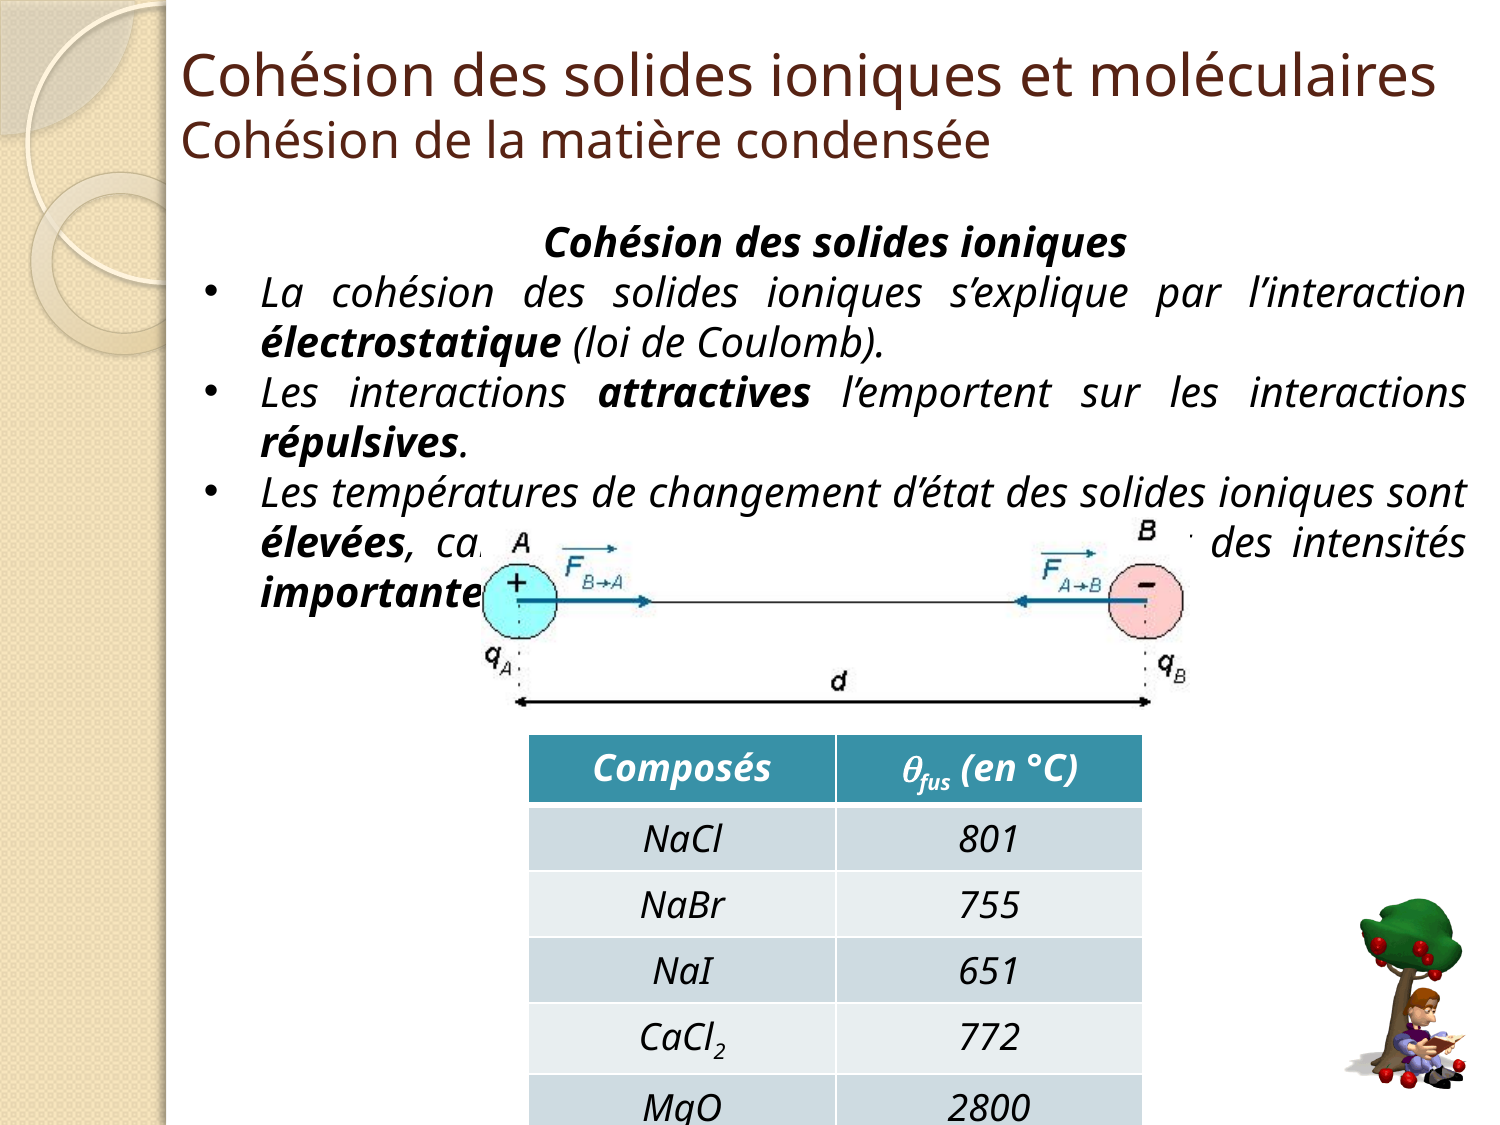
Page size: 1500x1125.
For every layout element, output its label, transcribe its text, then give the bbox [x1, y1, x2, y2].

text_box Cohésion des solides ioniques La cohésion des solides ioniques s’explique par l’interaction électrostatique (loi de Coulomb). Les interactions attractives l’emportent sur les interactions répulsives. Les températures de changement d’état des solides ioniques sont élevées, car les interactions électrostatiques ont des intensités importantes. [189, 208, 1483, 623]
table_cell CaCl2 [529, 1004, 835, 1073]
picture [481, 517, 1190, 710]
table_cell 651 [837, 938, 1142, 1002]
table_cell 801 [837, 808, 1142, 870]
table_header qfus (en °C) [837, 735, 1142, 802]
picture [1340, 892, 1478, 1095]
table_cell 772 [837, 1004, 1142, 1073]
table_cell NaCl [529, 808, 835, 870]
table_cell NaBr [529, 872, 835, 936]
table_cell NaI [529, 938, 835, 1002]
table_cell MgO [529, 1075, 835, 1125]
table_cell 755 [837, 872, 1142, 936]
table_cell 2800 [837, 1075, 1142, 1125]
title Cohésion des solides ioniques et moléculaires Cohésion de la matière condensée [165, 16, 1472, 190]
table_header Composés [529, 735, 835, 802]
